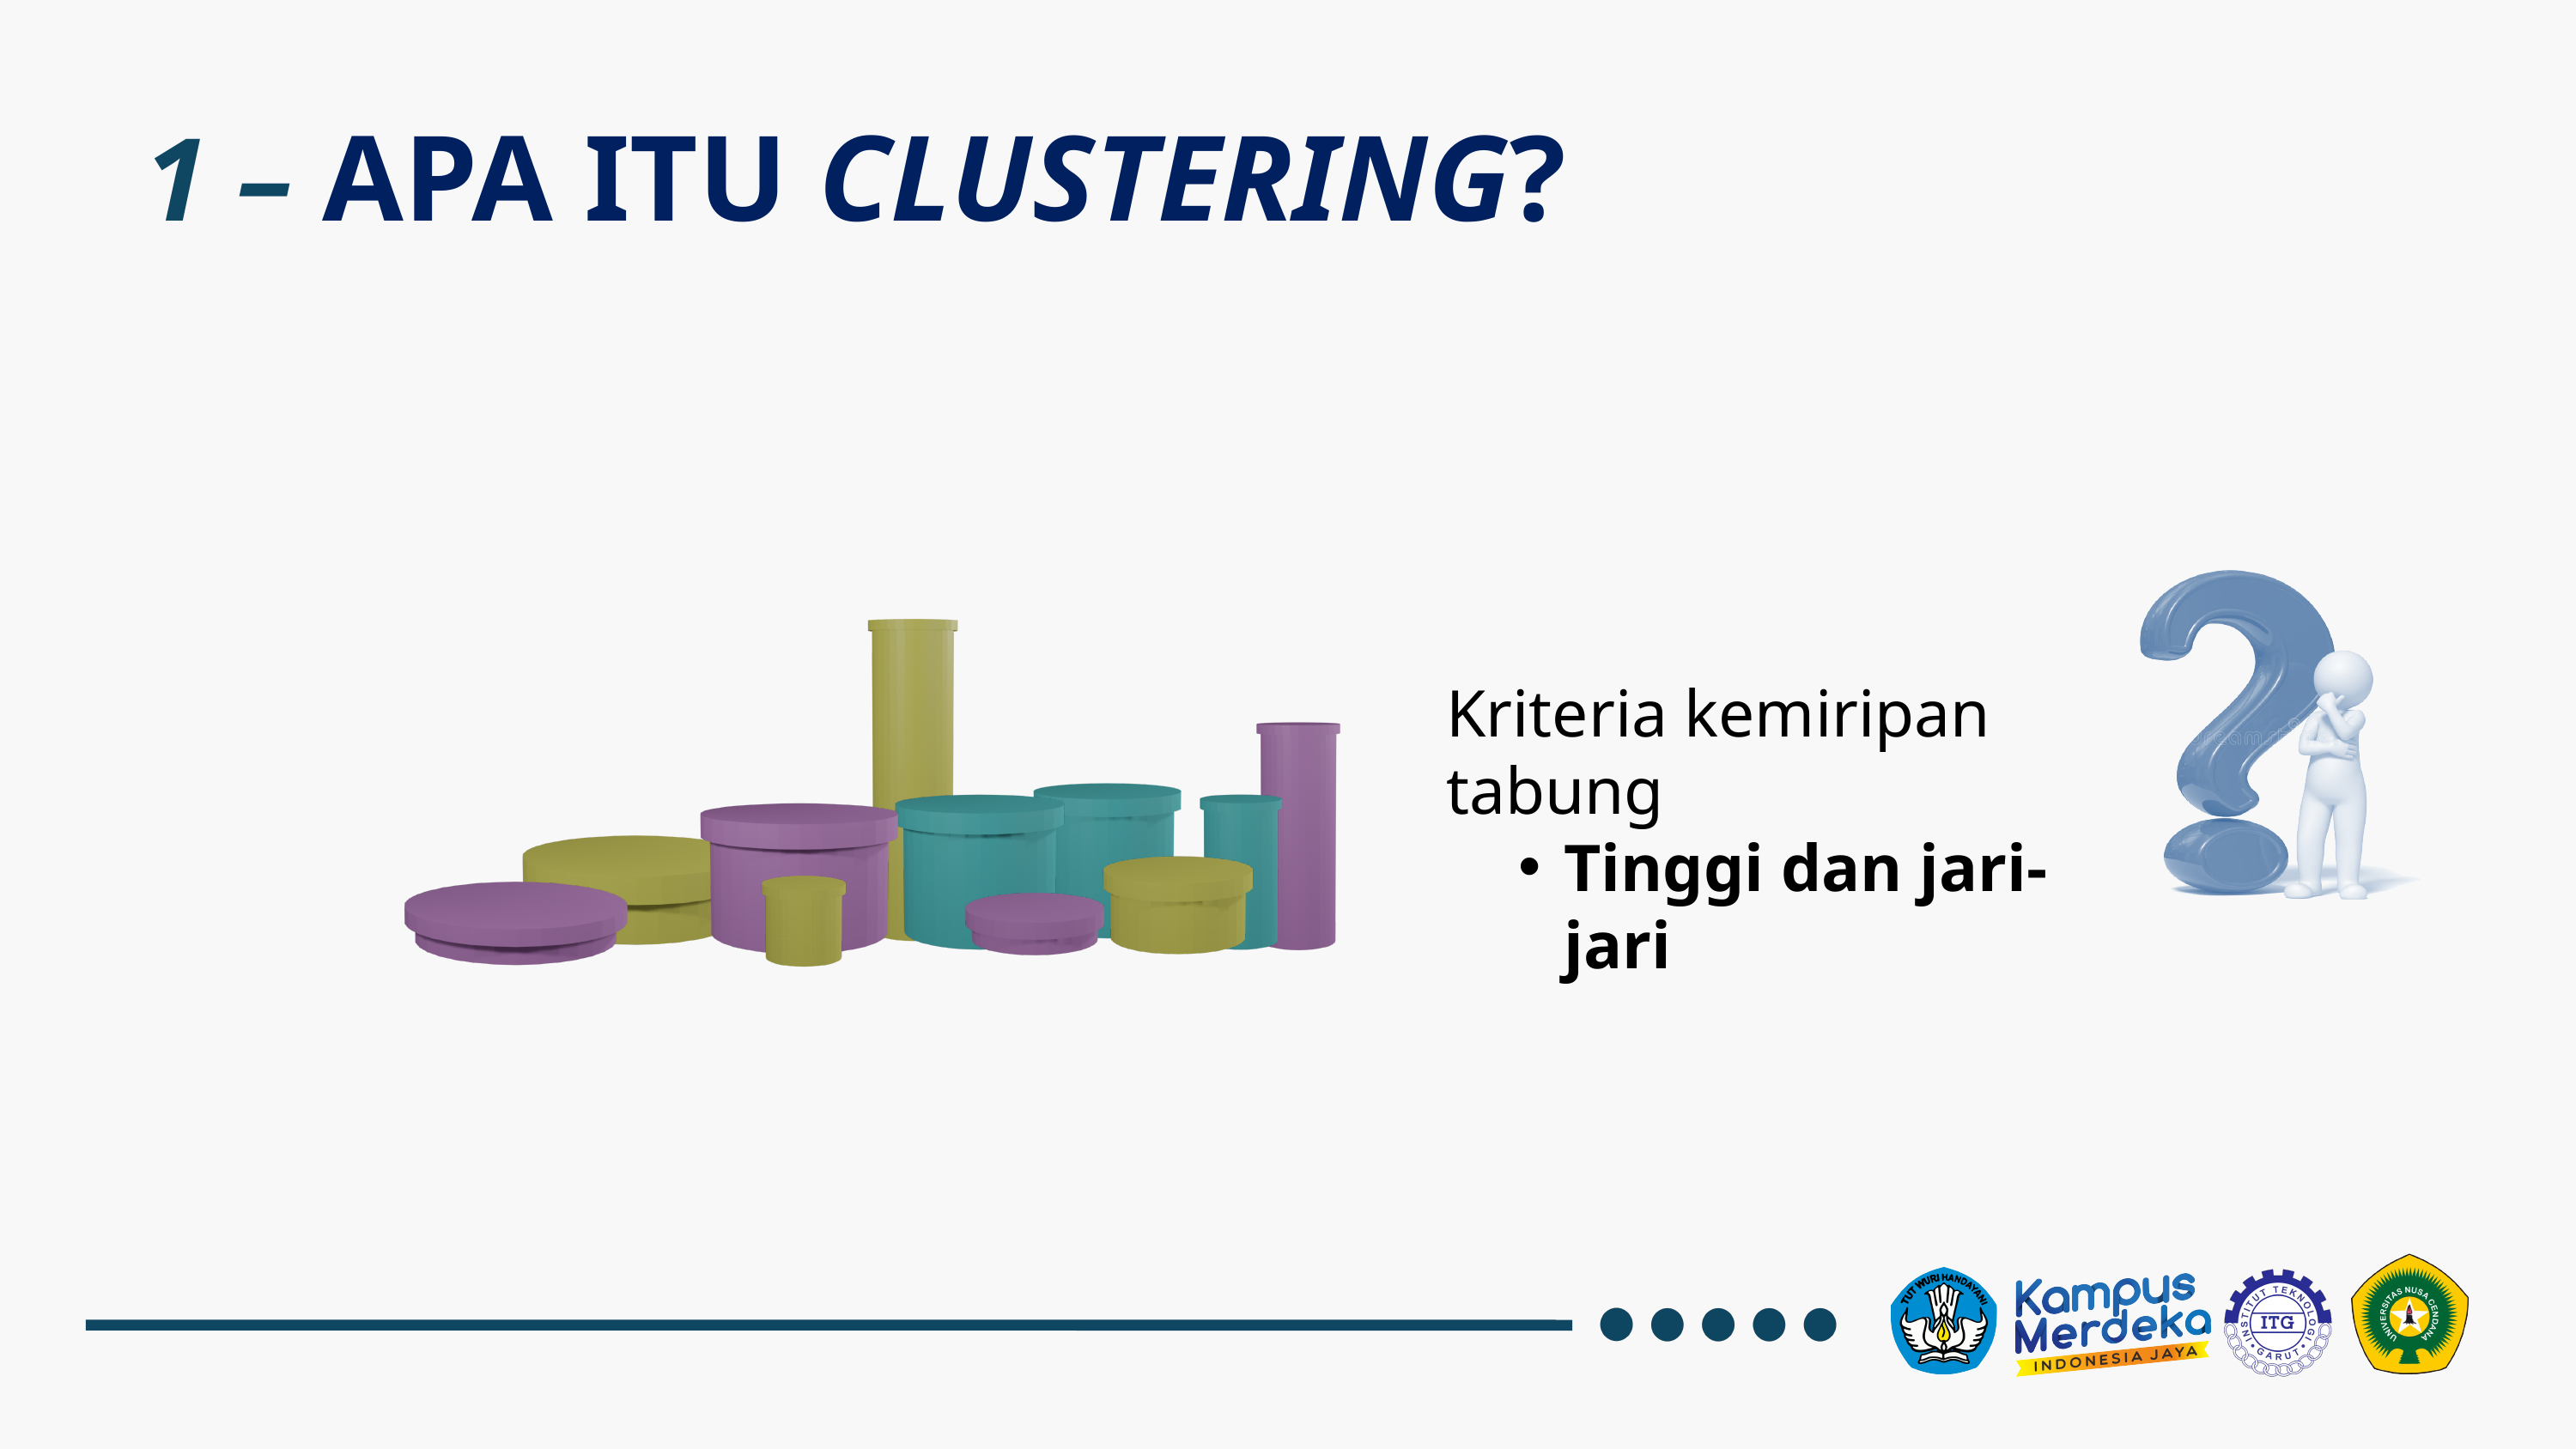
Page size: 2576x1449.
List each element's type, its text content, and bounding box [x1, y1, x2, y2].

text_box [1600, 1307, 1837, 1343]
picture [398, 613, 1345, 969]
text_box Kriteria kemiripan tabung Tinggi dan jari-jari [1433, 666, 2159, 988]
text_box [376, 537, 2196, 1160]
picture [2069, 537, 2457, 925]
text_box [1888, 1249, 2473, 1379]
text_box 1 – APA ITU CLUSTERING? [144, 84, 1631, 246]
